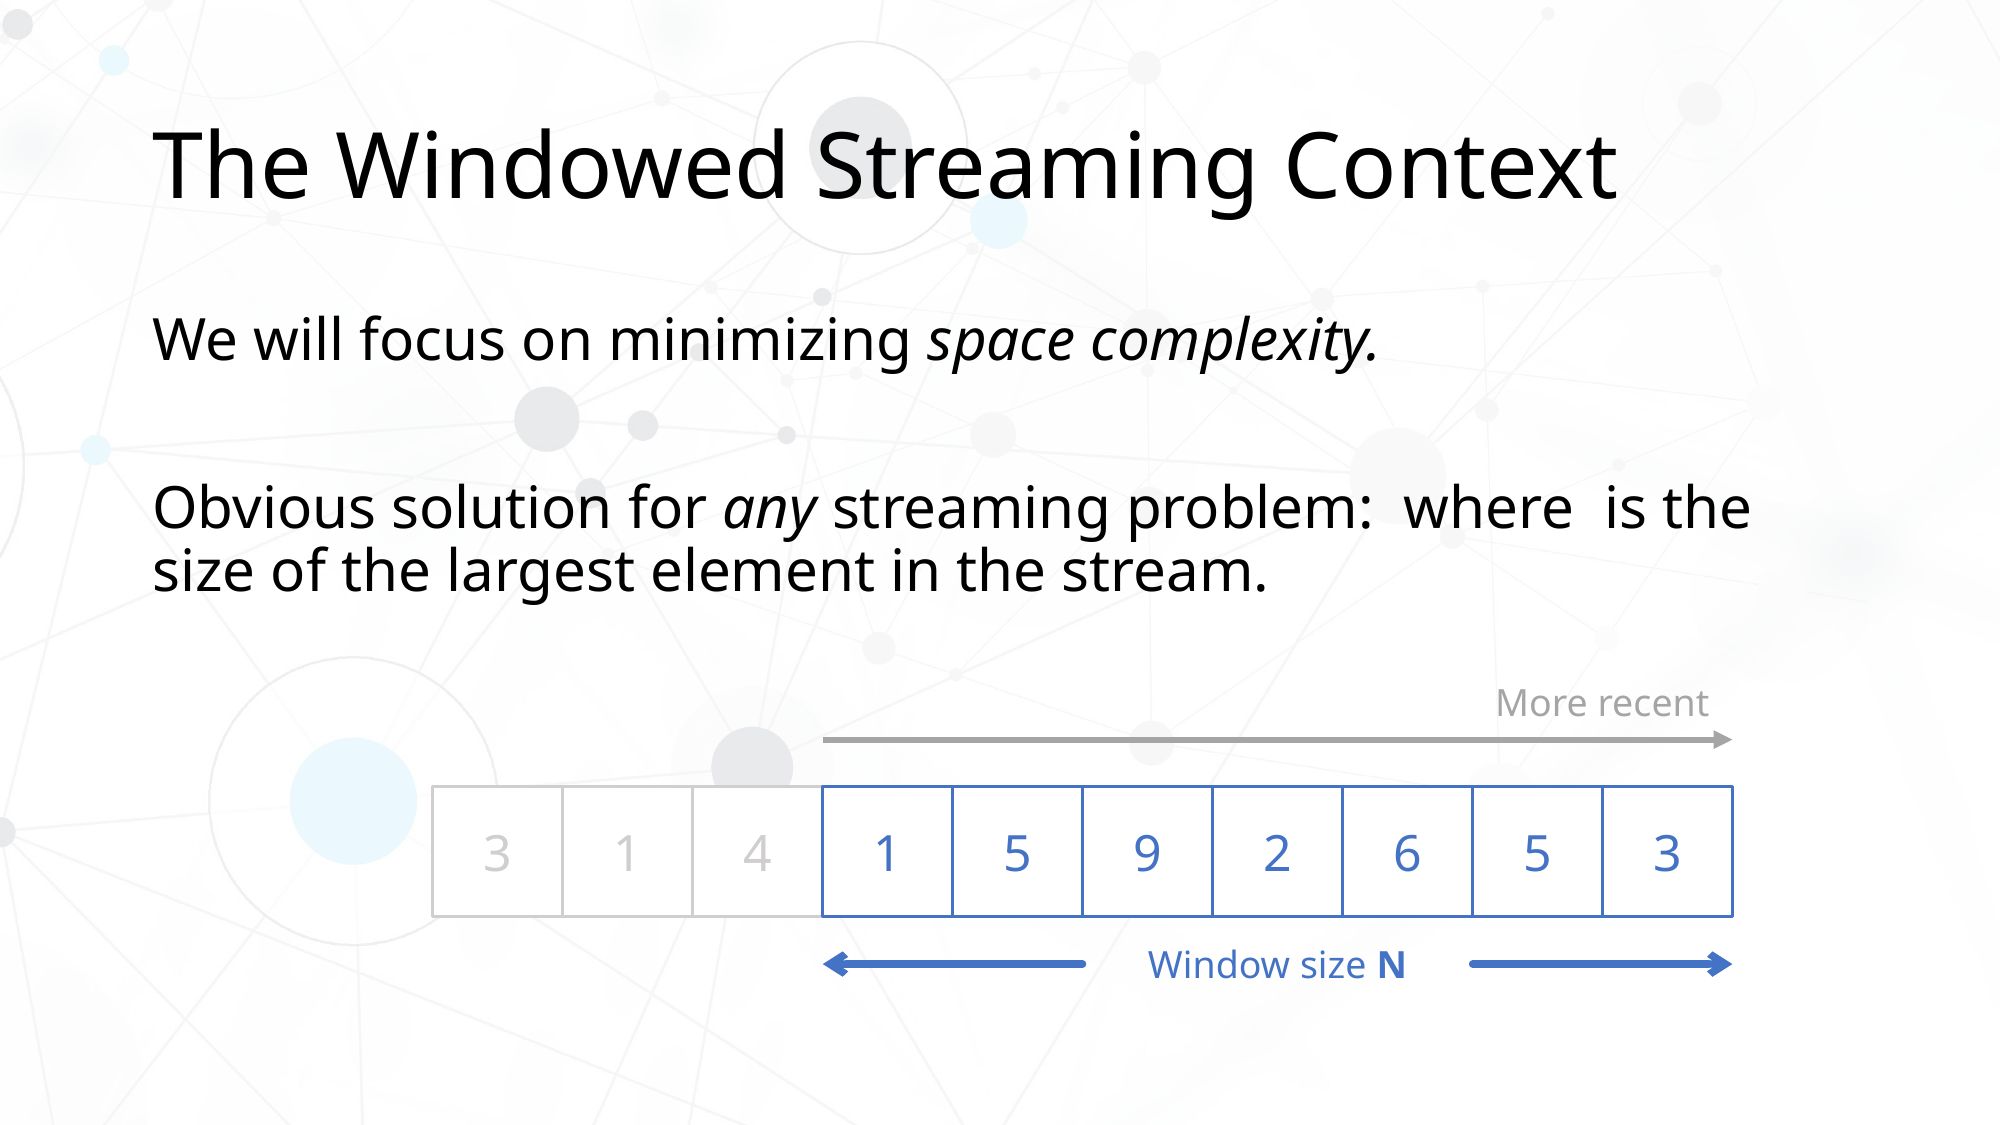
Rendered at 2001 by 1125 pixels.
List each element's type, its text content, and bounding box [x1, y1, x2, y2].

text_box 6 [1342, 786, 1471, 918]
text_box More recent [1480, 671, 1725, 732]
text_box 1 [822, 786, 952, 918]
title The Windowed Streaming Context [137, 59, 1863, 278]
text_box 5 [952, 786, 1082, 918]
text_box 2 [1212, 786, 1342, 918]
text_box 3 [1601, 786, 1733, 918]
text_box 5 [1471, 786, 1601, 918]
text_box 4 [694, 786, 822, 918]
text_box Window size N [1133, 933, 1422, 994]
text_box 3 [432, 786, 564, 918]
text_box 1 [564, 786, 694, 918]
text_box 9 [1082, 786, 1212, 918]
